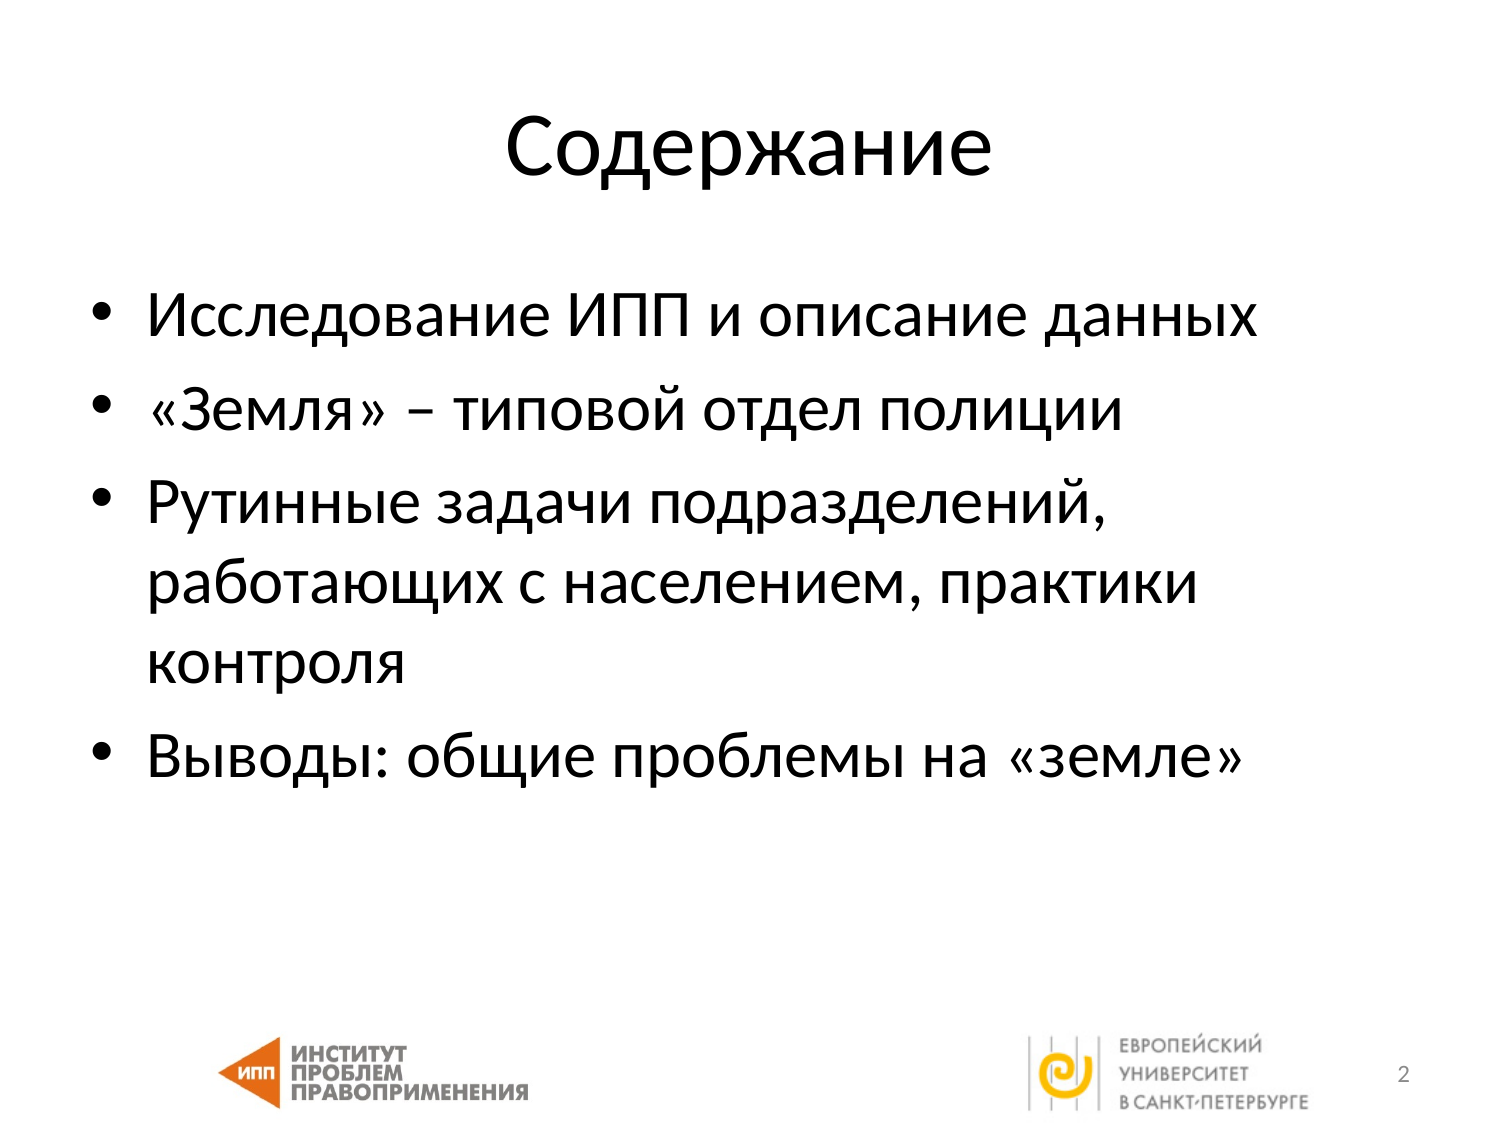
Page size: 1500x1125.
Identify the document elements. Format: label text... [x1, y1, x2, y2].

picture [1020, 1020, 1338, 1125]
list Исследование ИПП и описание данных «Земля» – типовой отдел полиции Рутинные задачи подразделений, работающих с населением, практики контроля Выводы: общие проблемы на «земле» [75, 262, 1425, 1050]
title Содержание [75, 45, 1425, 233]
slide_number 2 [1342, 1042, 1425, 1103]
picture [199, 1020, 545, 1125]
